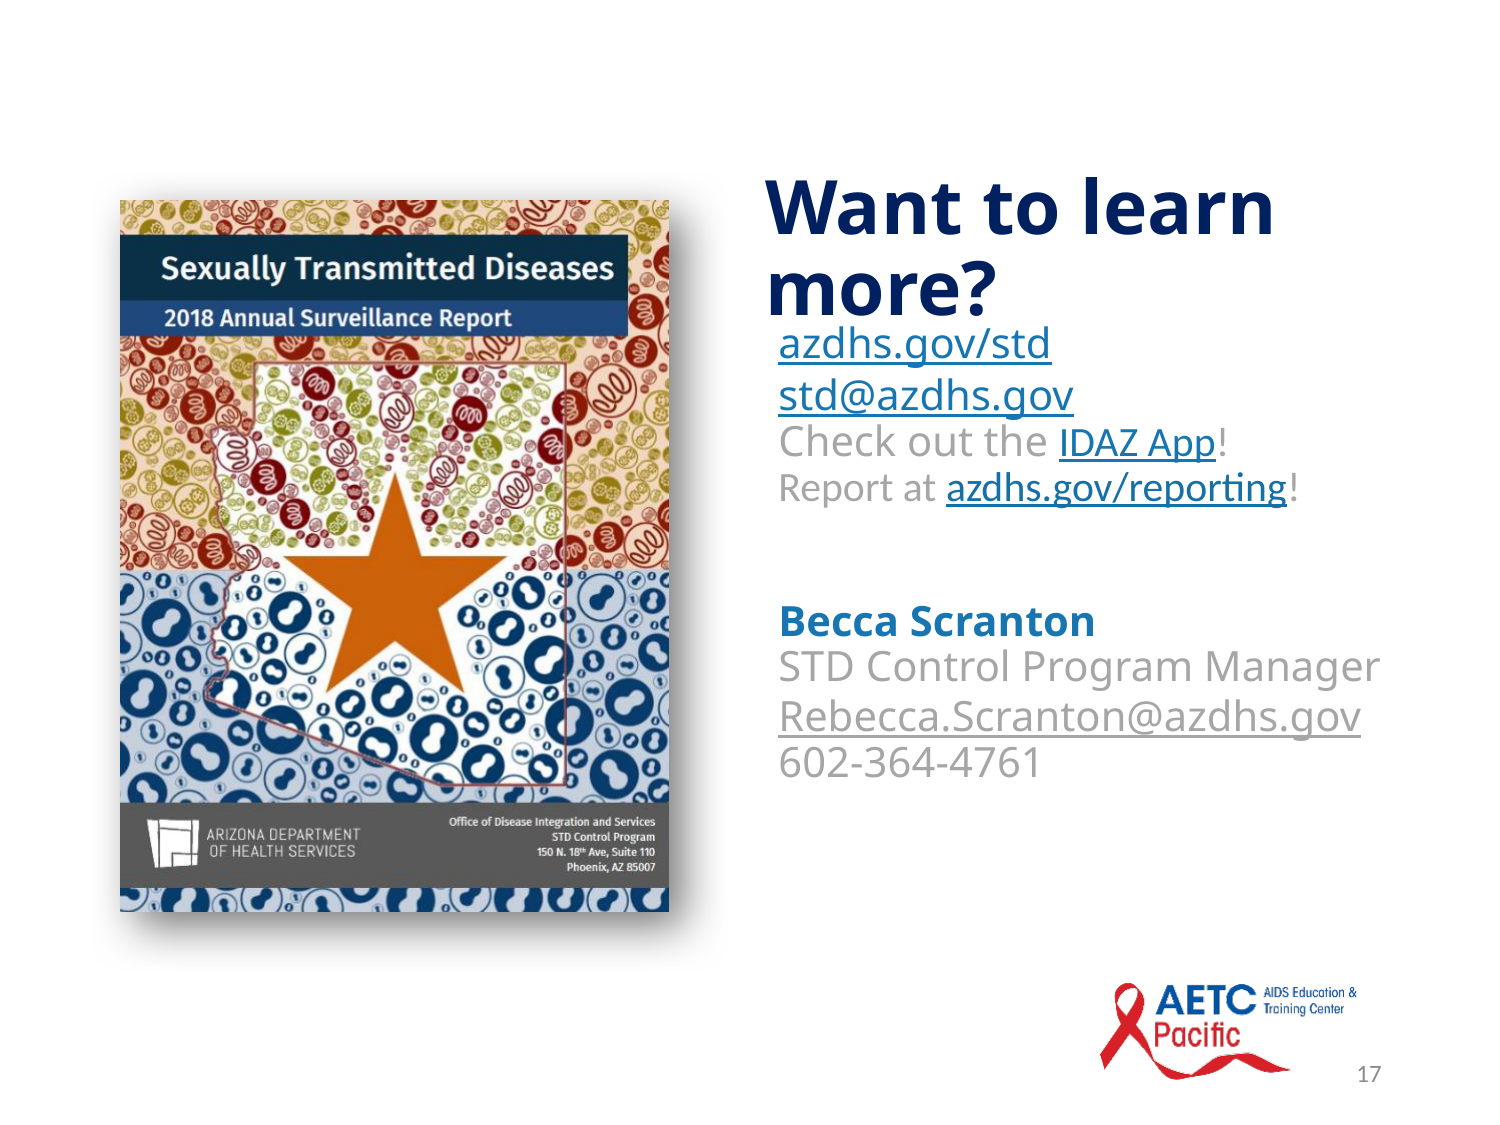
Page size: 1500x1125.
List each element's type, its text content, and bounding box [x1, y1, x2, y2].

picture [1097, 973, 1359, 1088]
list azdhs.gov/std std@azdhs.gov Check out the IDAZ App! Report at azdhs.gov/reporting! Becca Scranton STD Control Program Manager Rebecca.Scranton@azdhs.gov 602-364-4761 [763, 310, 1500, 1012]
picture [120, 200, 669, 912]
title Want to learn more? [750, 141, 1411, 360]
slide_number 17 [1059, 1042, 1397, 1103]
